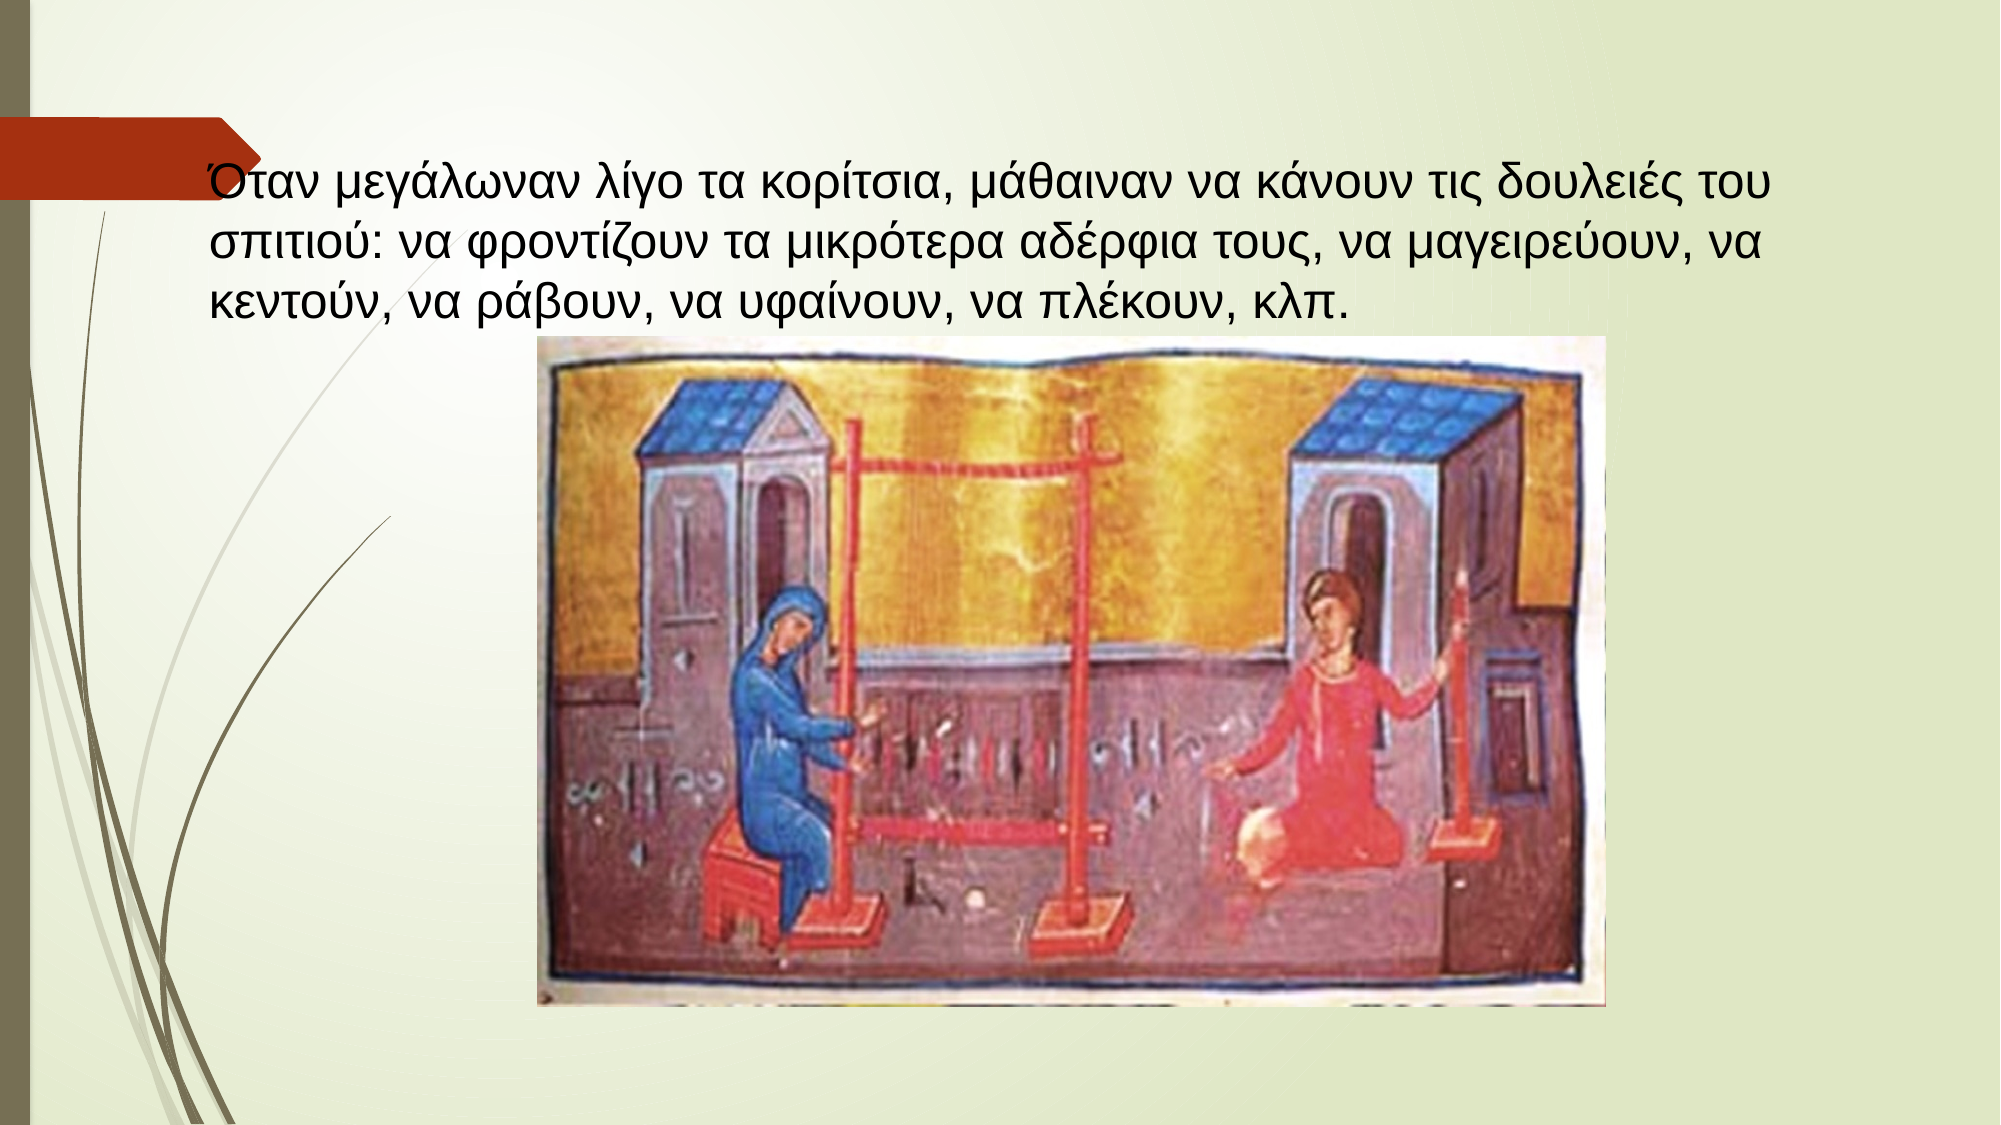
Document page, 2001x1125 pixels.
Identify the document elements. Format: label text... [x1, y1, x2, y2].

list Όταν μεγάλωναν λίγο τα κορίτσια, μάθαιναν να κάνουν τις δουλειές του σπιτιού: να φροντίζουν τα μικρότερα αδέρφια τους, να μαγειρεύουν, να κεντούν, να ράβουν, να υφαίνουν, να πλέκουν, κλπ. [137, 141, 1863, 856]
picture [537, 336, 1606, 1007]
